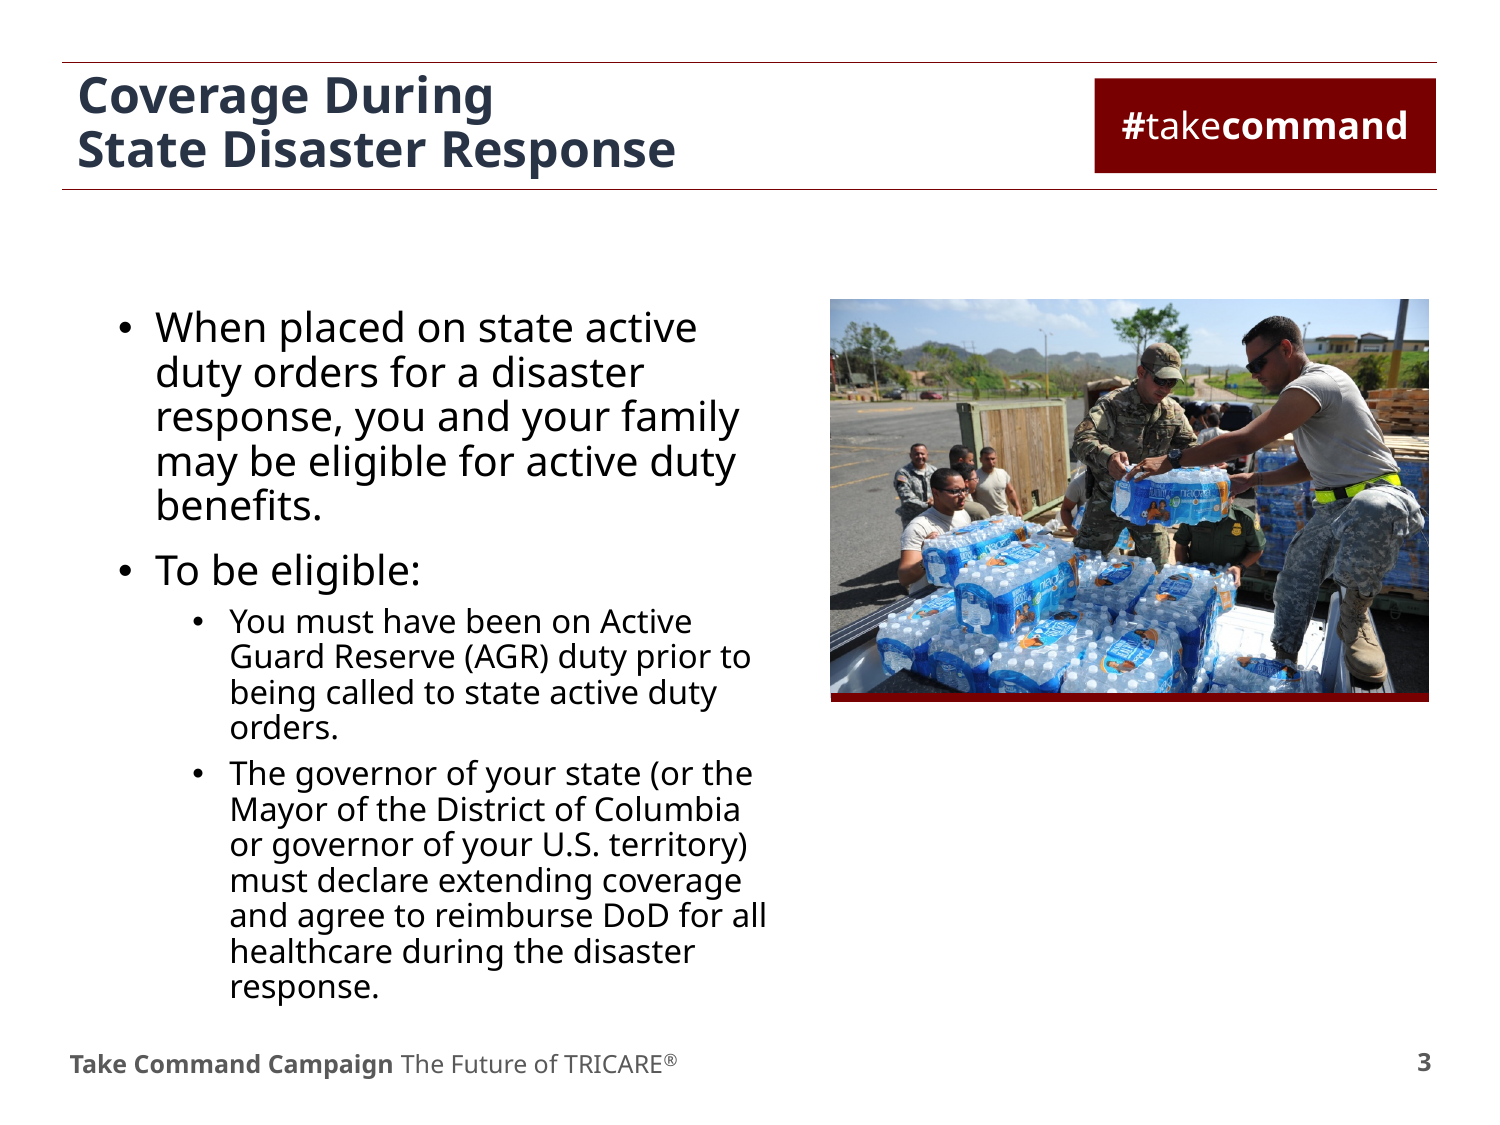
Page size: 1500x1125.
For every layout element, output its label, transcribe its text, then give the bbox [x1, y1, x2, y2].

title Coverage During State Disaster Response [62, 59, 1095, 190]
picture [830, 299, 1429, 697]
list When placed on state active duty orders for a disaster response, you and your family may be eligible for active duty benefits. To be eligible: You must have been on Active Guard Reserve (AGR) duty prior to being called to state active duty orders. The governor of your state (or the Mayor of the District of Columbia or governor of your U.S. territory) must declare extending coverage and agree to reimburse DoD for all healthcare during the disaster response. [103, 299, 788, 1014]
